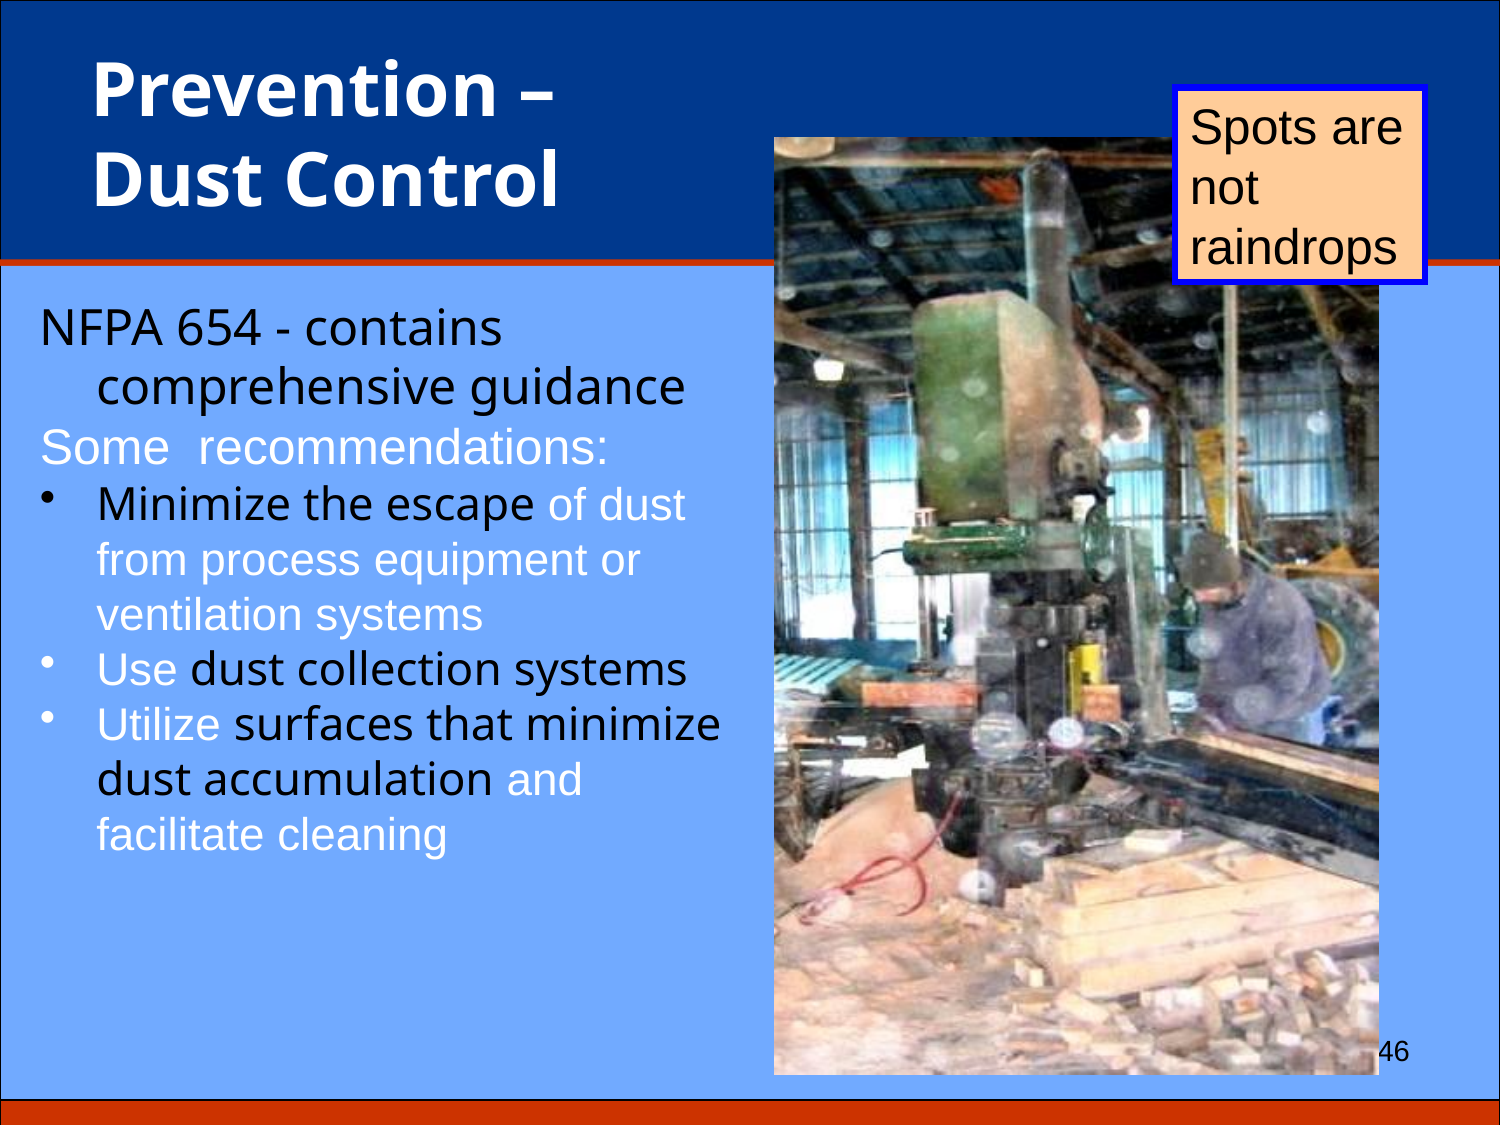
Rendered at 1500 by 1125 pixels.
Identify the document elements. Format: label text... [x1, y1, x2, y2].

slide_number 46 [1074, 1024, 1425, 1103]
text_box Spots are not raindrops [1175, 87, 1425, 283]
title Prevention – Dust Control [75, 37, 1425, 225]
picture [774, 137, 1379, 1076]
list NFPA 654 - contains comprehensive guidance Some recommendations: Minimize the escape of dust from process equipment or ventilation systems Use dust collection systems Utilize surfaces that minimize dust accumulation and facilitate cleaning [24, 287, 738, 1063]
